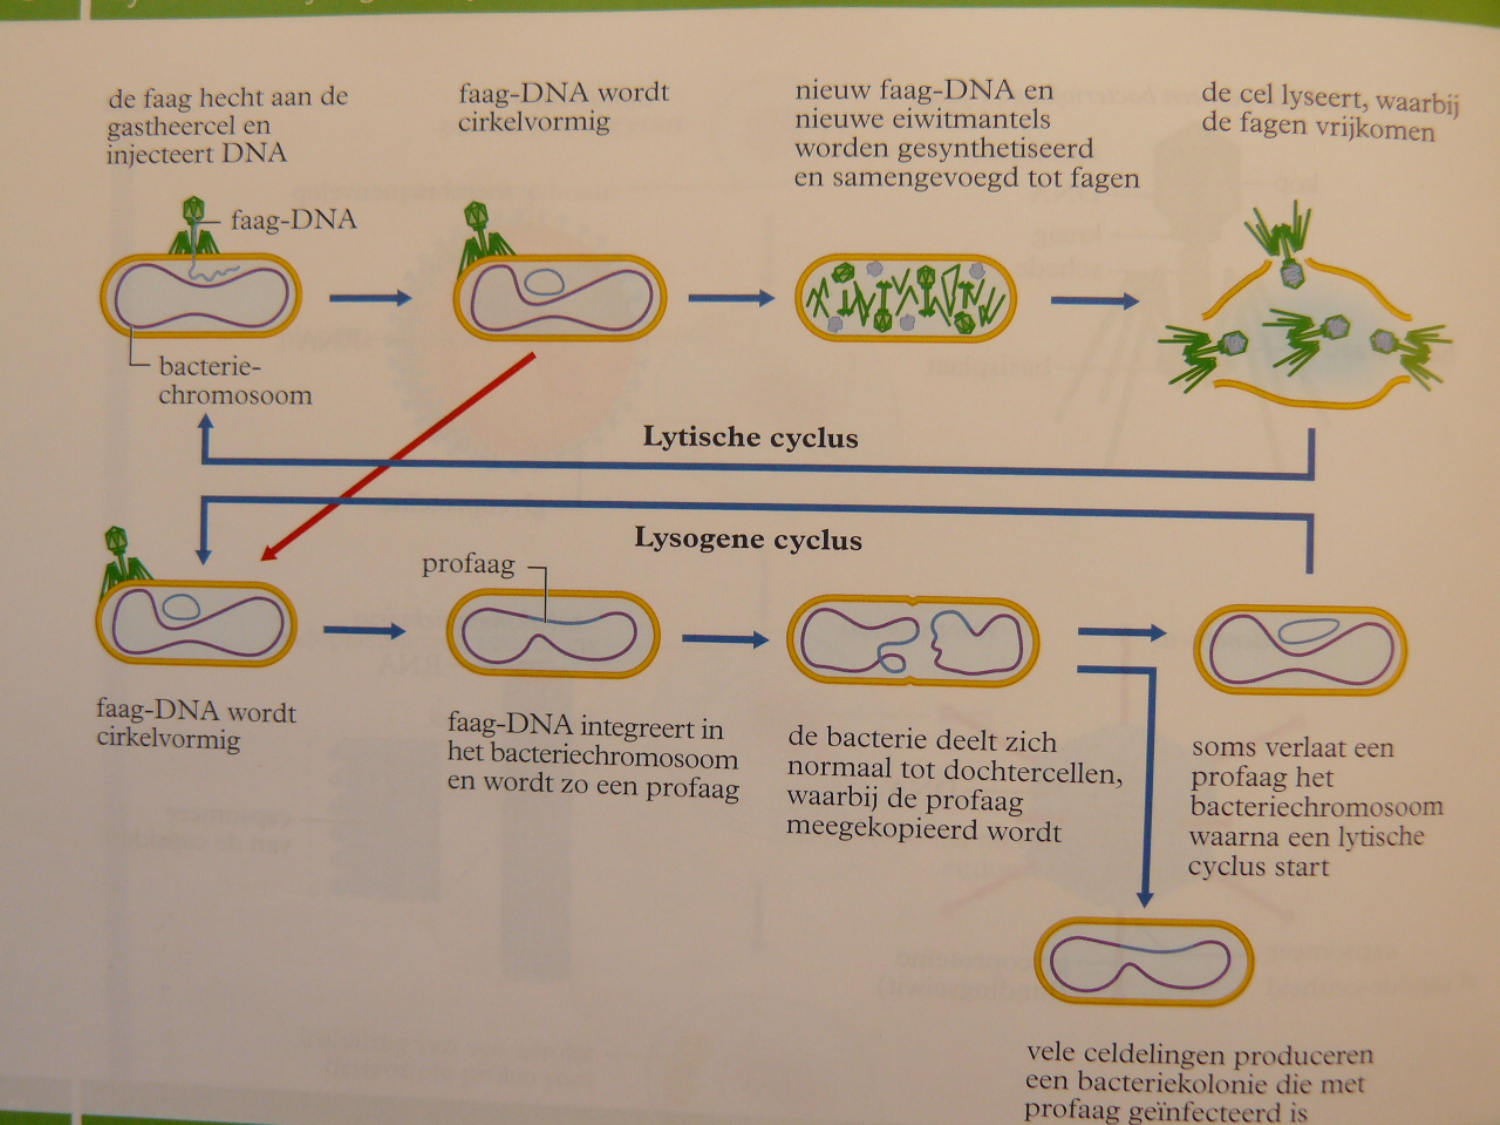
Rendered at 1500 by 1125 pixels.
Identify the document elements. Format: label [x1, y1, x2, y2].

list [0, 0, 1500, 1125]
